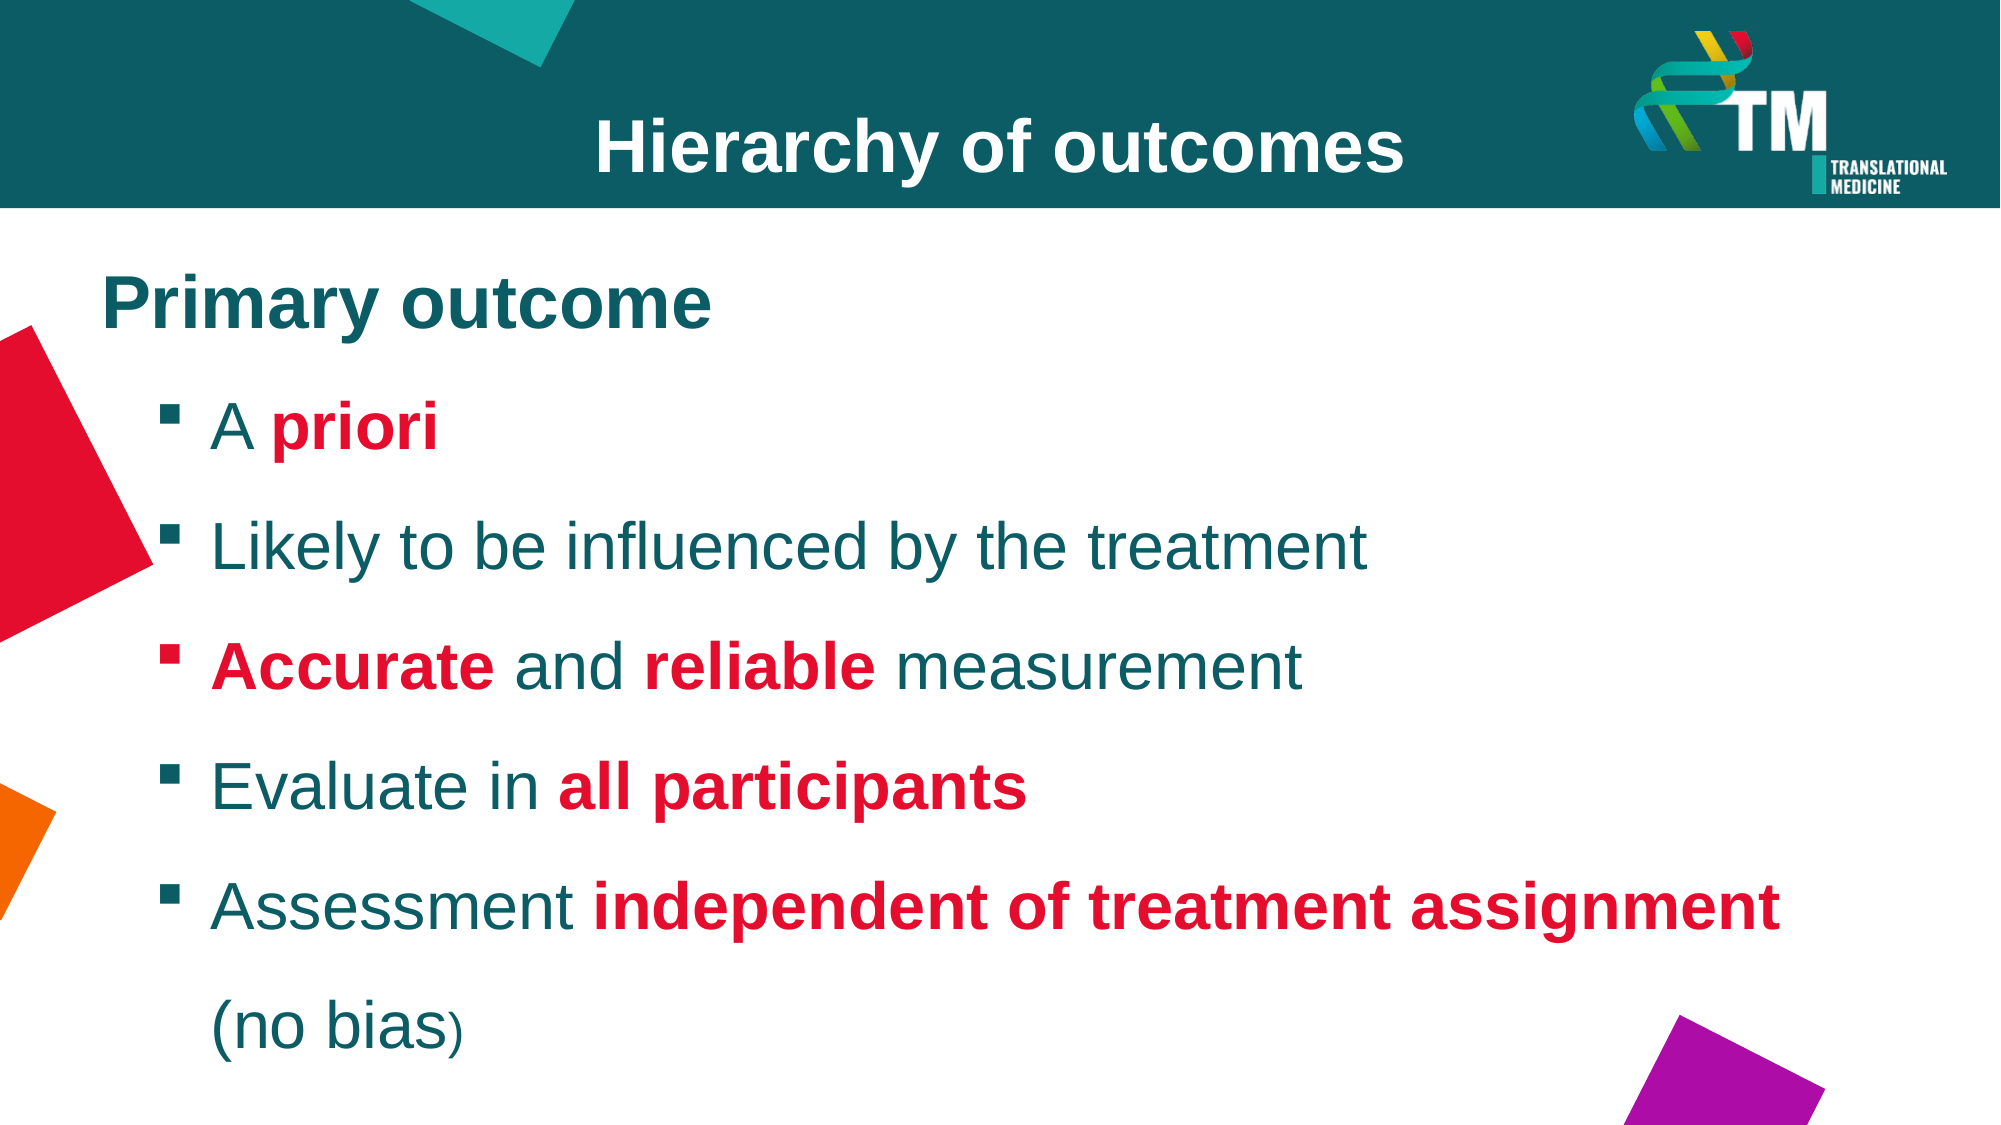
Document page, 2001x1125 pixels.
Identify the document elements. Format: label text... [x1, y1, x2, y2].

picture [1634, 31, 1947, 194]
subtitle Hierarchy of outcomes [409, 99, 1592, 162]
text_box A priori Likely to be influenced by the treatment Accurate and reliable measurement Evaluate in all participants Assessment independent of treatment assignment (no bias) [139, 335, 1833, 1125]
text_box Primary outcome [86, 200, 1780, 351]
